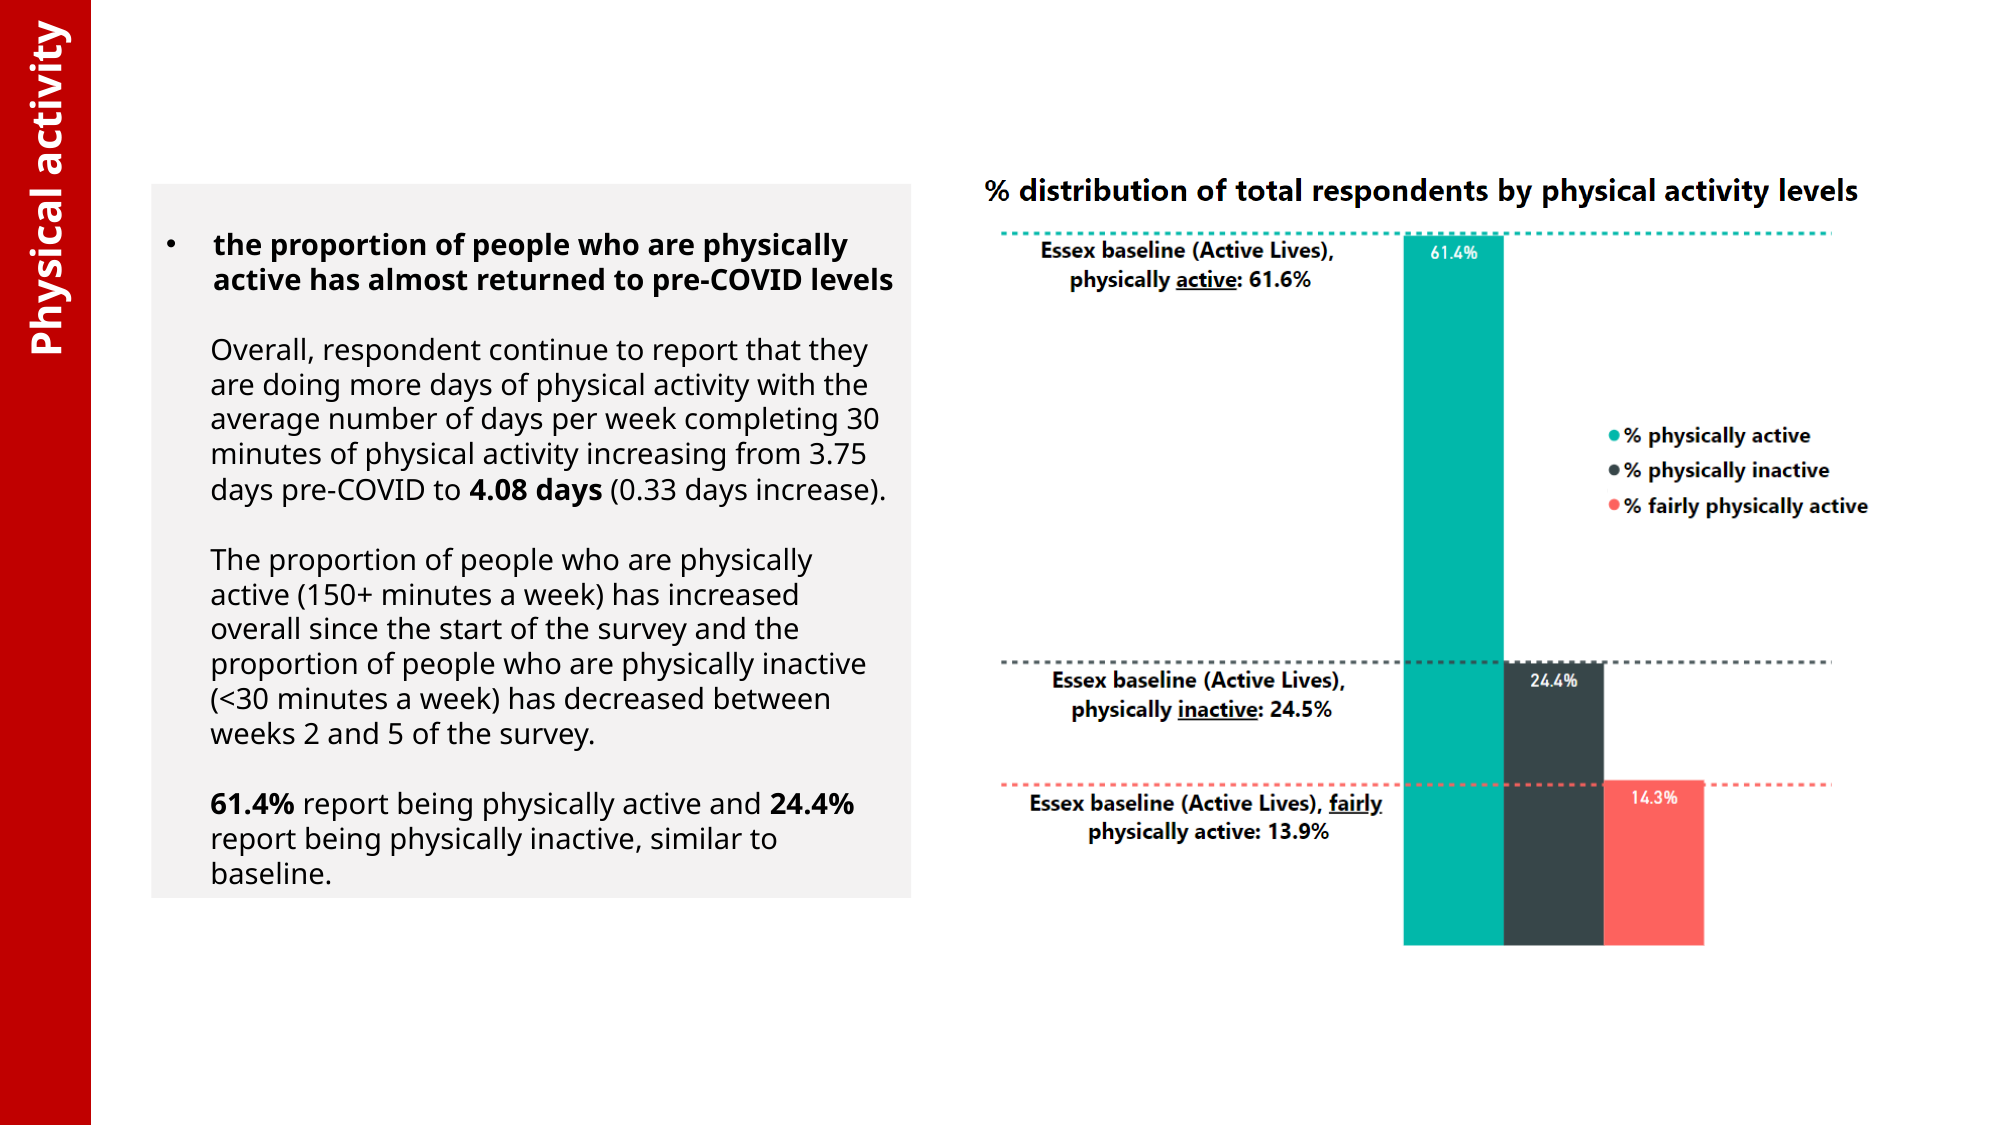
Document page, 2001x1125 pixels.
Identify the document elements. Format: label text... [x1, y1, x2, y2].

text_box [971, 167, 1876, 210]
text_box the proportion of people who are physically active has almost returned to pre-COVID levels Overall, respondent continue to report that they are doing more days of physical activity with the average number of days per week completing 30 minutes of physical activity increasing from 3.75 days pre-COVID to 4.08 days (0.33 days increase). The proportion of people who are physically active (150+ minutes a week) has increased overall since the start of the survey and the proportion of people who are physically inactive (<30 minutes a week) has decreased between weeks 2 and 5 of the survey. 61.4% report being physically active and 24.4% report being physically inactive, similar to baseline. [151, 183, 912, 898]
text_box [0, 0, 91, 1125]
picture [999, 226, 1880, 948]
text_box Physical activity [12, 5, 78, 448]
